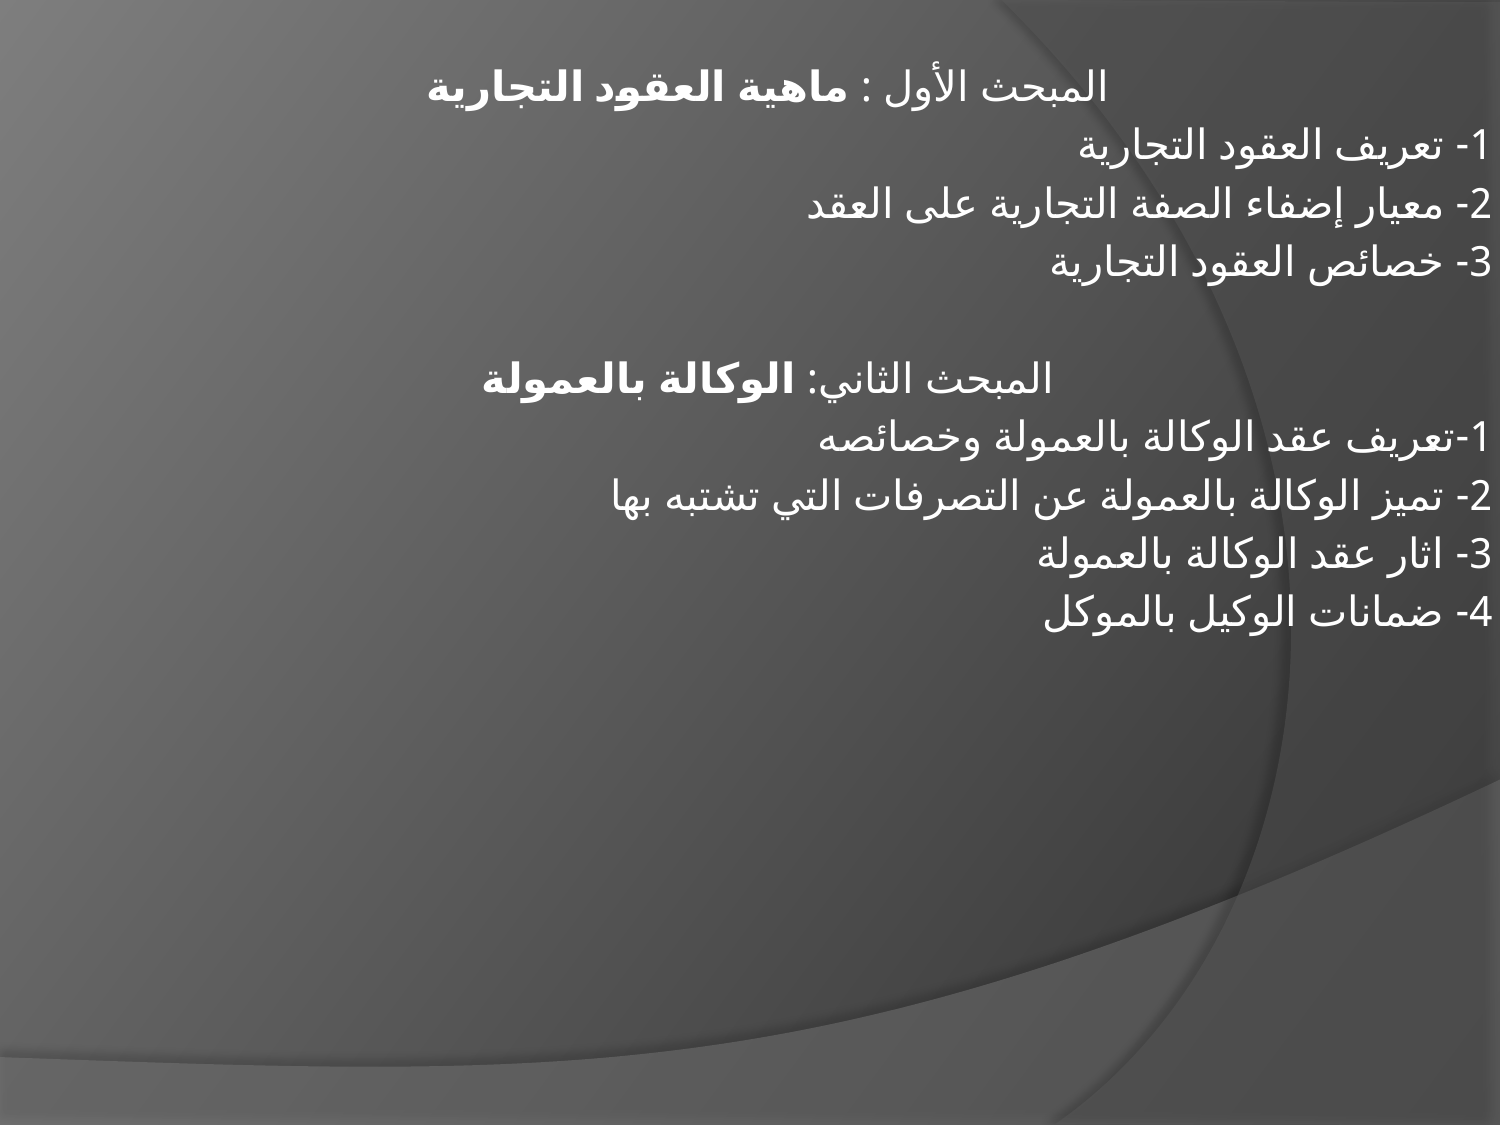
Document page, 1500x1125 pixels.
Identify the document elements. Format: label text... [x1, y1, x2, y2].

subtitle المبحث الأول : ماهية العقود التجارية 1- تعريف العقود التجارية 2- معيار إضفاء الصفة التجارية على العقد 3- خصائص العقود التجارية المبحث الثاني: الوكالة بالعمولة 1-تعريف عقد الوكالة بالعمولة وخصائصه 2- تميز الوكالة بالعمولة عن التصرفات التي تشتبه بها 3- اثار عقد الوكالة بالعمولة 4- ضمانات الوكيل بالموكل [17, 0, 1500, 811]
